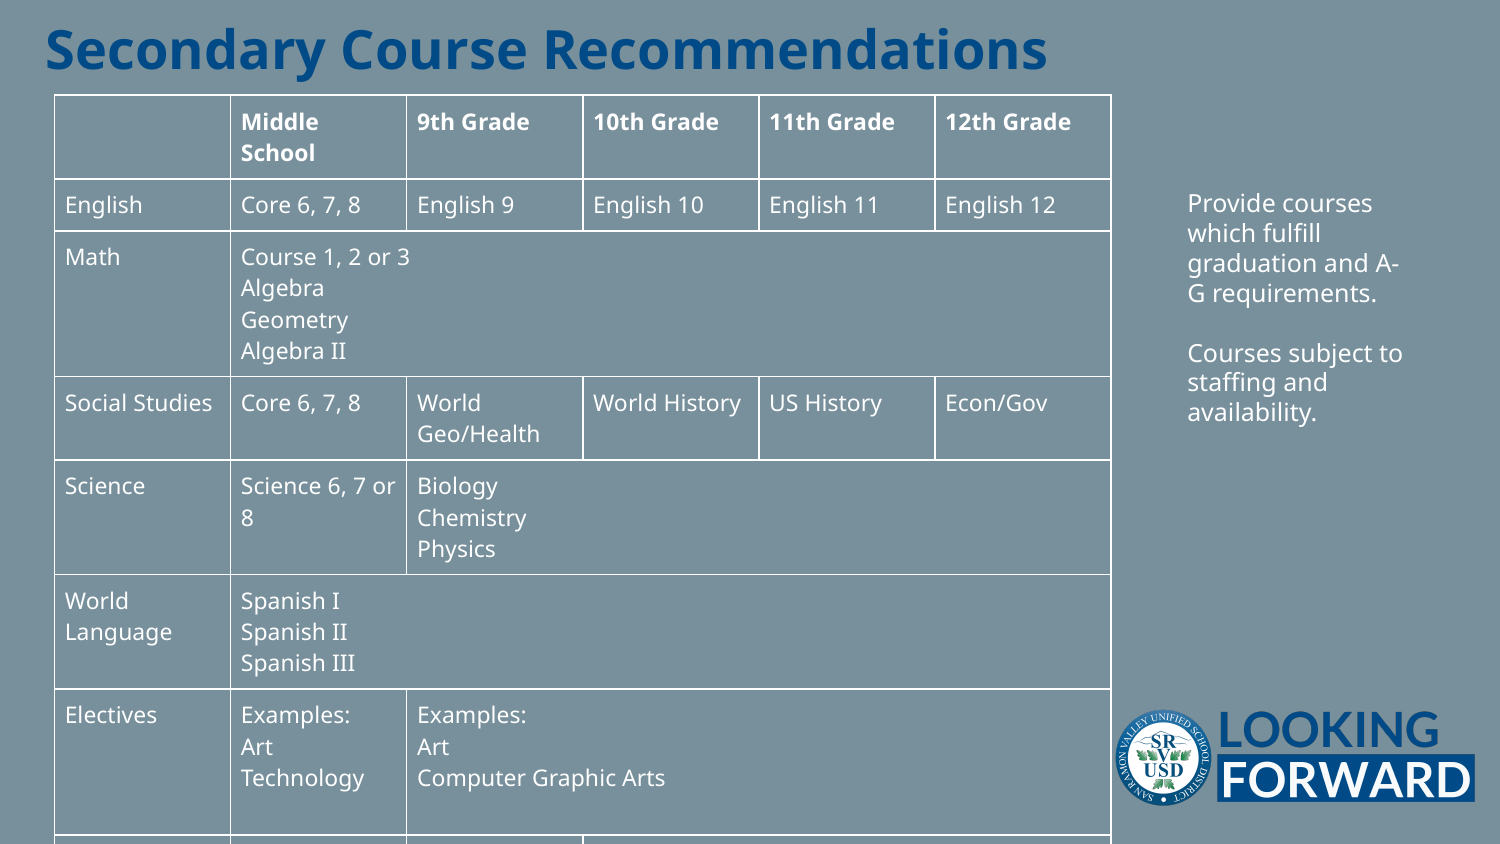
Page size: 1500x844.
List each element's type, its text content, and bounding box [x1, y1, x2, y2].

table_cell PE 9 [407, 836, 582, 844]
table_cell Core 6, 7, 8 [231, 180, 406, 230]
table_cell Econ/Gov [936, 377, 1110, 459]
title Secondary Course Recommendations [30, 0, 1347, 79]
table_cell Science [55, 461, 230, 574]
table_cell Electives [55, 690, 230, 834]
table_cell Math [55, 232, 230, 376]
table_cell Core 6, 7, 8 [231, 377, 406, 459]
text_box Provide courses which fulfill graduation and A-G requirements. Courses subject to staffing and availability. [1172, 172, 1424, 442]
table_header 12th Grade [936, 96, 1110, 178]
table_header 10th Grade [584, 96, 758, 178]
table_cell Examples: Art Technology [231, 690, 406, 834]
table_cell Spanish I Spanish II Spanish III [231, 575, 1110, 688]
table_cell World Geo/Health [407, 377, 582, 459]
table_cell English 11 [760, 180, 934, 230]
table_cell Biology Chemistry Physics [407, 461, 1110, 574]
table_cell Science 6, 7 or 8 [231, 461, 406, 574]
table_header Middle School [231, 96, 406, 178]
picture [1112, 686, 1481, 818]
table_cell World History [584, 377, 758, 459]
table_header 11th Grade [760, 96, 934, 178]
table_header 9th Grade [407, 96, 582, 178]
table_cell Social Studies [55, 377, 230, 459]
table_cell English 10 [584, 180, 758, 230]
table_cell PE [55, 836, 230, 844]
table_cell English 9 [407, 180, 582, 230]
table_cell English 12 [936, 180, 1110, 230]
table_cell PE Elective [584, 836, 1110, 844]
table_cell PE [231, 836, 406, 844]
table_cell World Language [55, 575, 230, 688]
table_cell English [55, 180, 230, 230]
table_cell US History [760, 377, 934, 459]
table_cell Examples: Art Computer Graphic Arts [407, 690, 1110, 834]
table_header [55, 96, 230, 178]
table_cell Course 1, 2 or 3 Algebra Geometry Algebra II [231, 232, 1110, 376]
